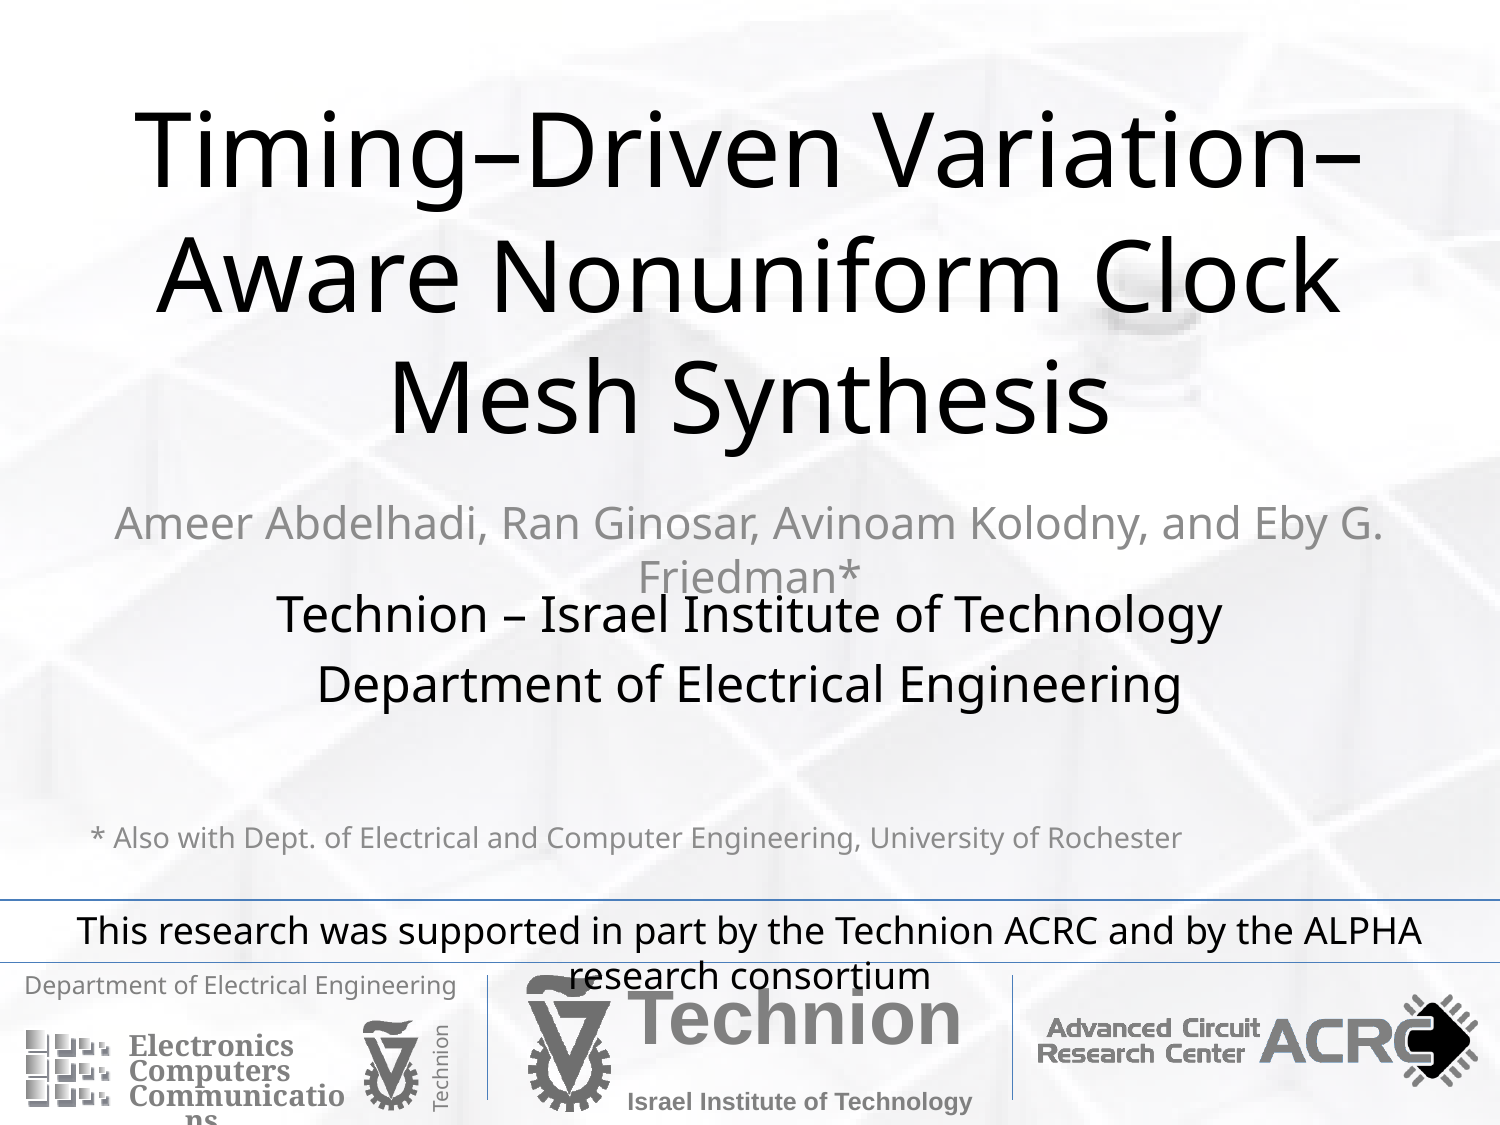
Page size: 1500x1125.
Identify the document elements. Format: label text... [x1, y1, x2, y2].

title Timing–Driven Variation–Aware Nonuniform Clock Mesh Synthesis [75, 75, 1425, 463]
picture [1037, 993, 1479, 1088]
text_box * Also with Dept. of Electrical and Computer Engineering, University of Rochester [74, 812, 1425, 863]
list Technion – Israel Institute of Technology Department of Electrical Engineering [75, 575, 1425, 725]
subtitle Ameer Abdelhadi, Ran Ginosar, Avinoam Kolodny, and Eby G. Friedman* [75, 487, 1425, 550]
